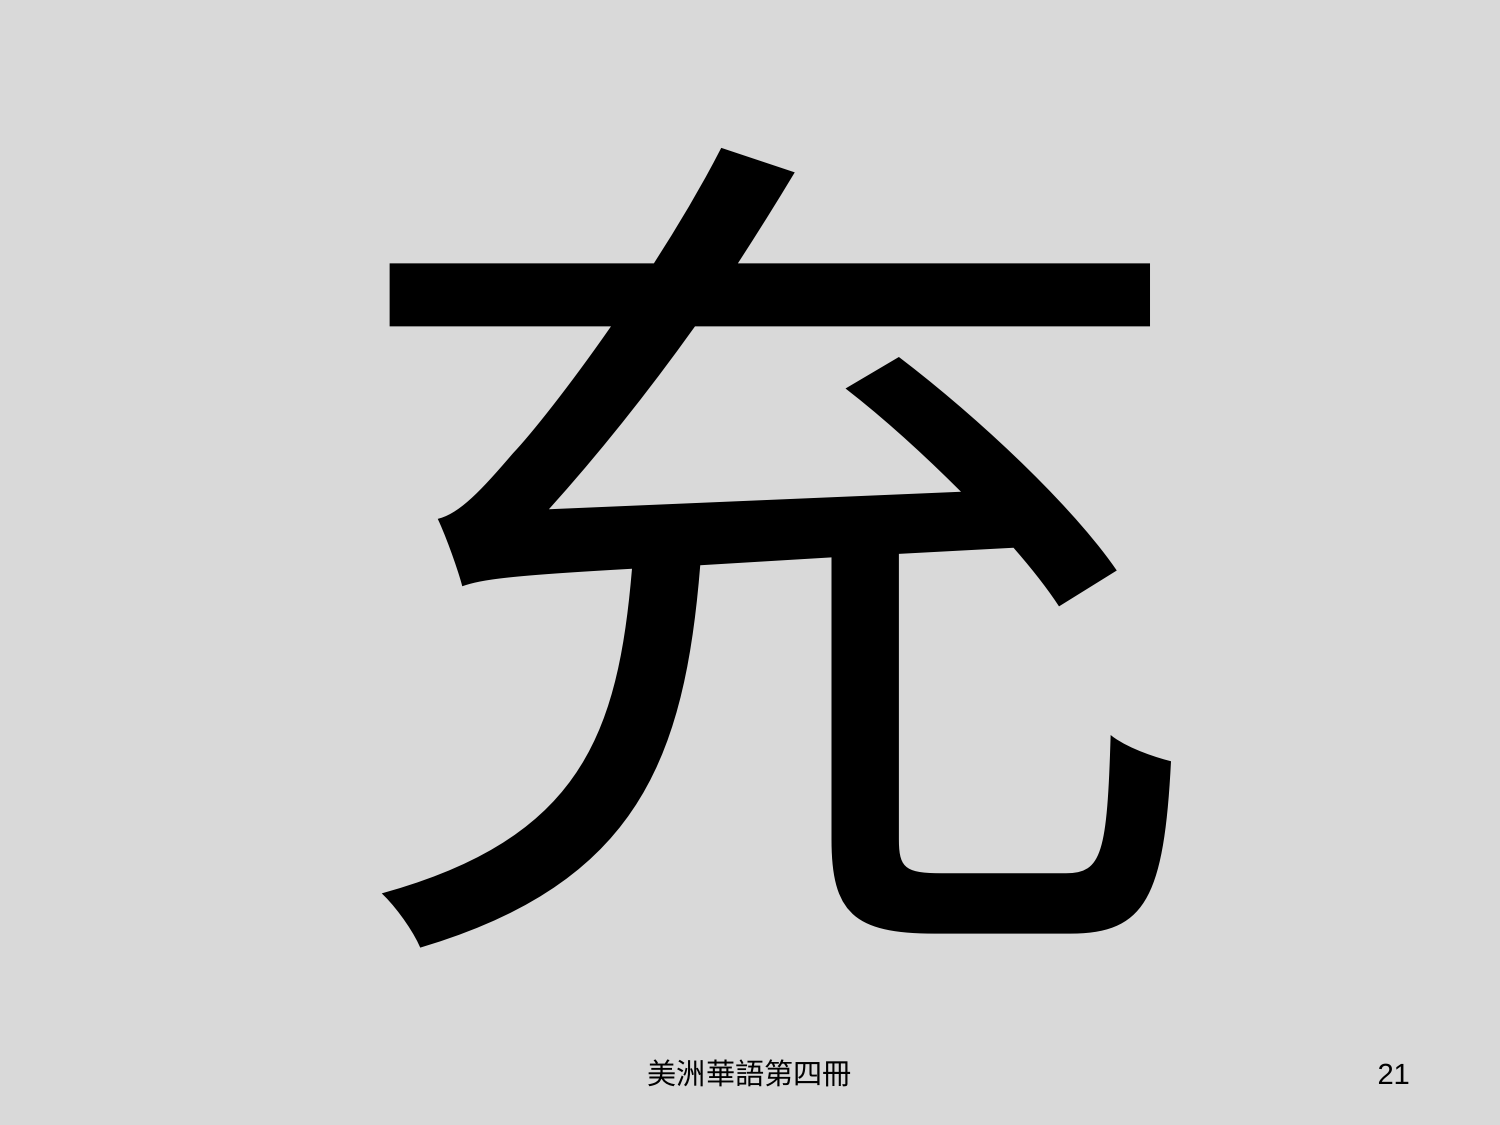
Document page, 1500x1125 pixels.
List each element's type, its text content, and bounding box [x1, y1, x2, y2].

slide_number 21 [1074, 1042, 1425, 1103]
footer 美洲華語第四冊 [512, 1065, 988, 1103]
text_box 充 [124, 0, 1413, 1065]
